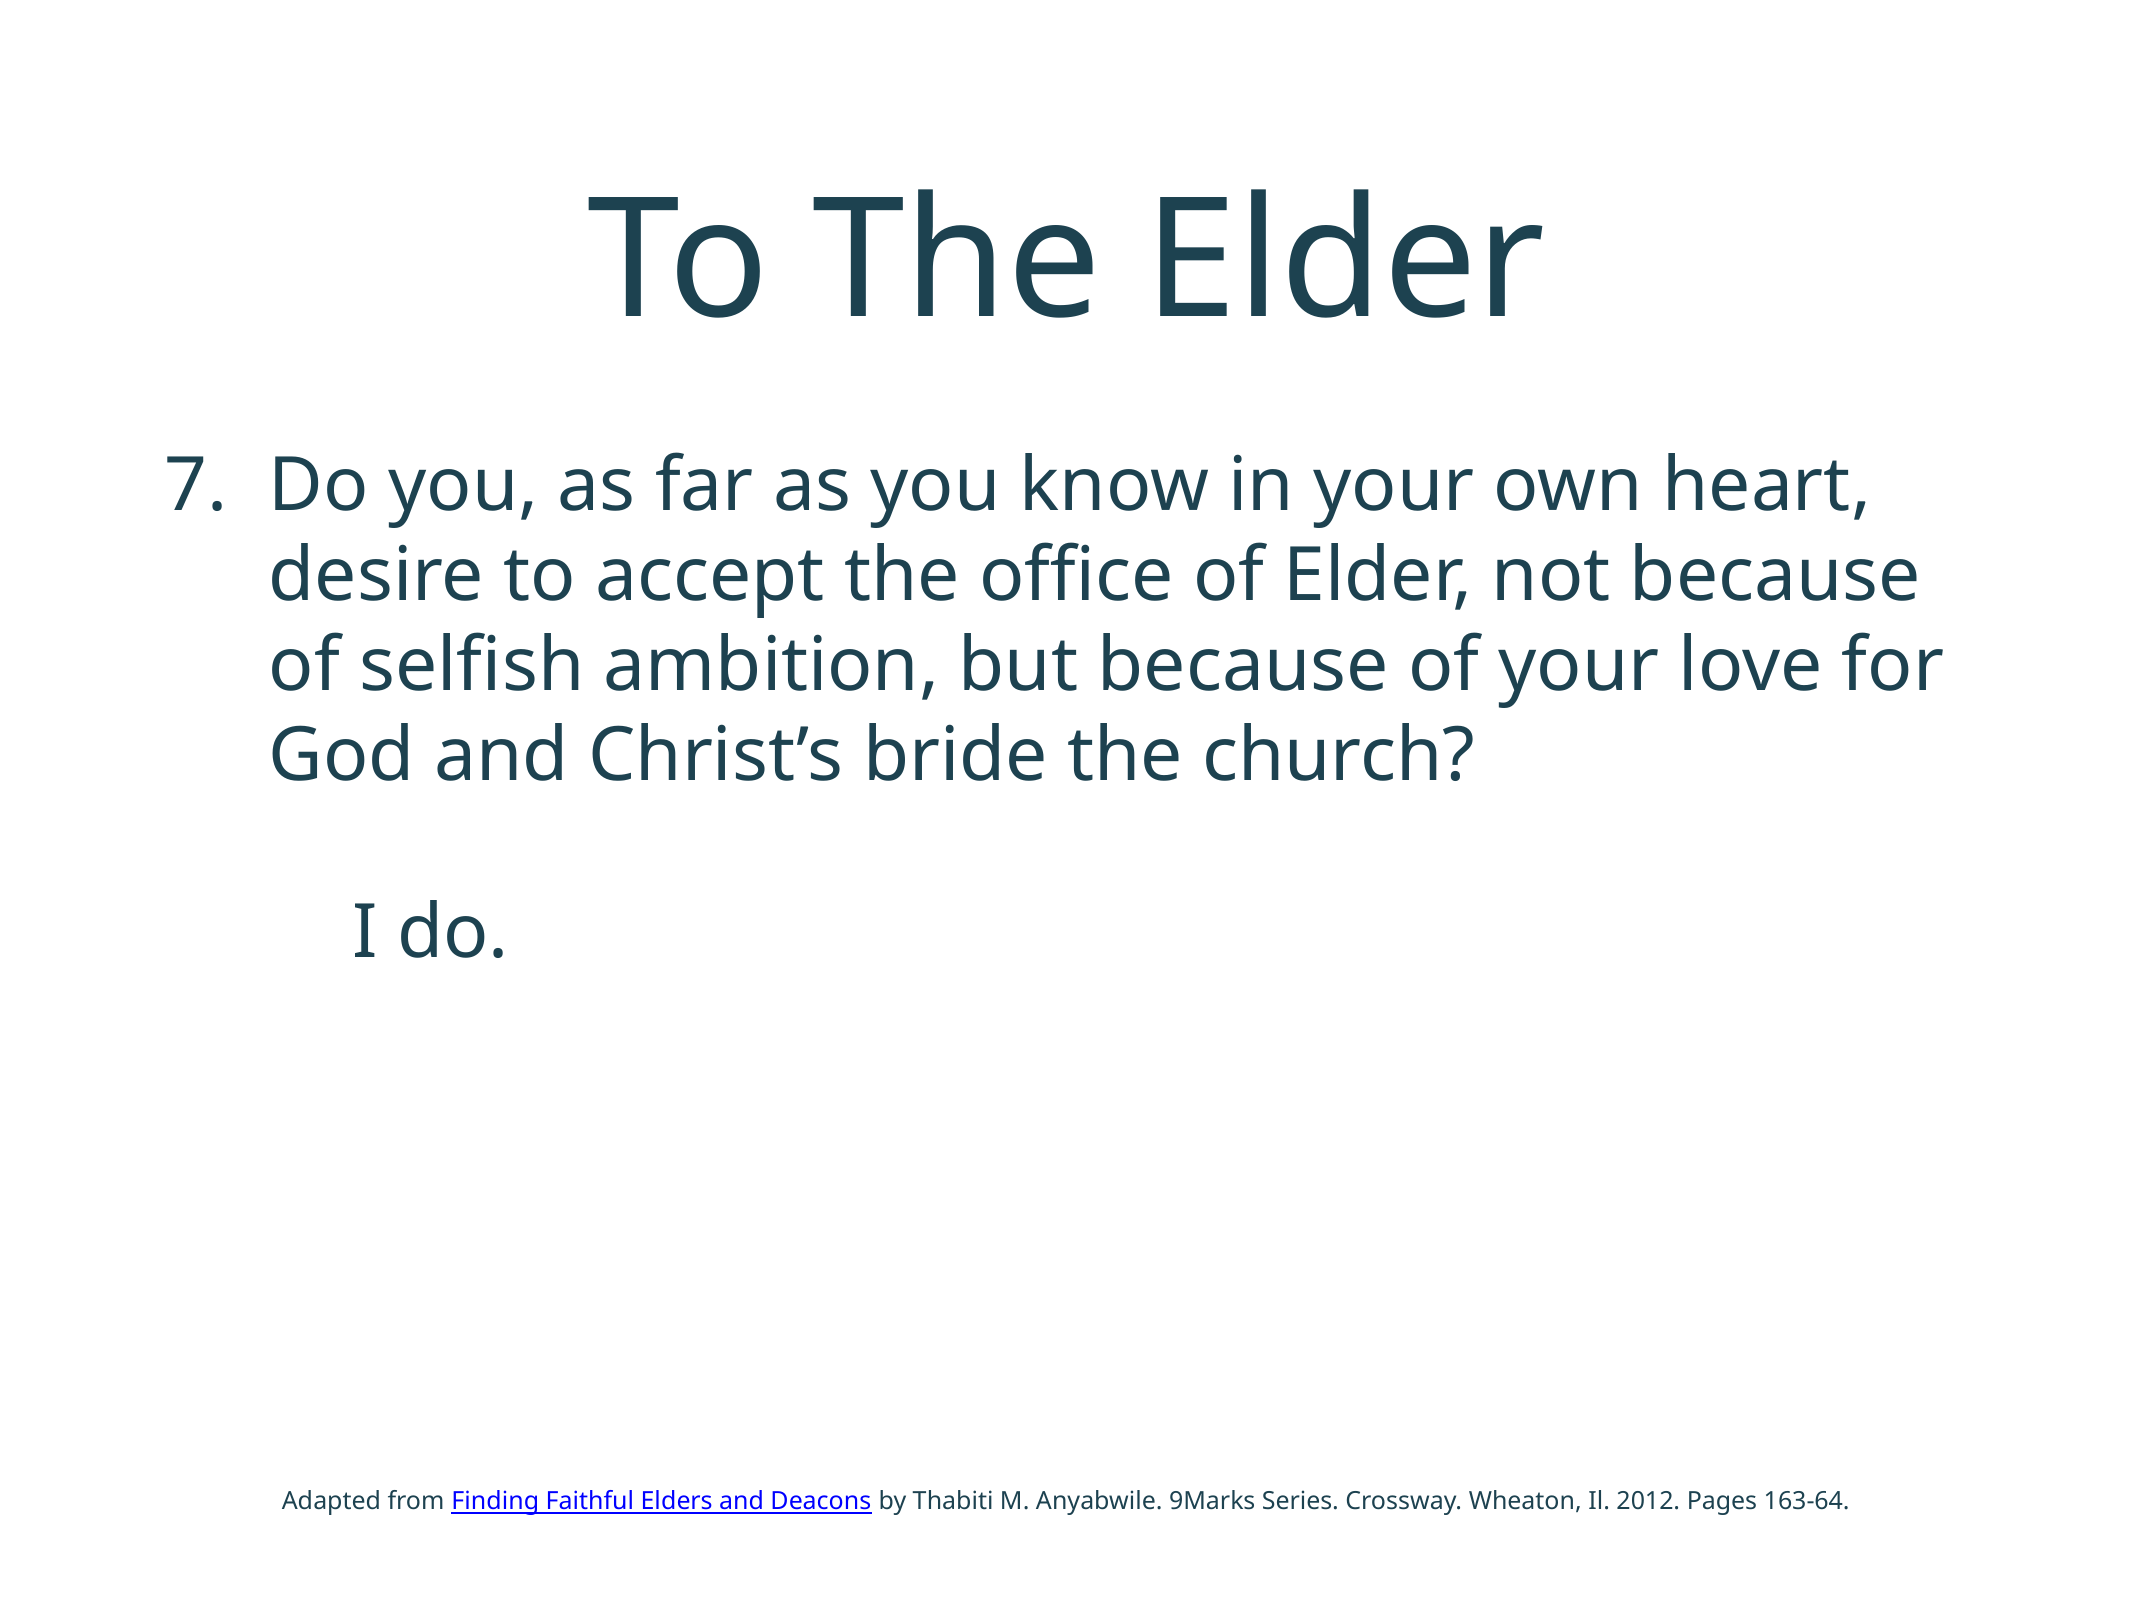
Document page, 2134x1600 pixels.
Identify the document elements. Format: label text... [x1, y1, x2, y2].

text_box Adapted from Finding Faithful Elders and Deacons by Thabiti M. Anyabwile. 9Marks Series. Crossway. Wheaton, Il. 2012. Pages 163-64. [273, 1476, 1860, 1528]
title To The Elder [155, 72, 1978, 426]
list Do you, as far as you know in your own heart, desire to accept the office of Elder, not because of selfish ambition, but because of your love for God and Christ’s bride the church? I do. [155, 426, 1978, 1459]
